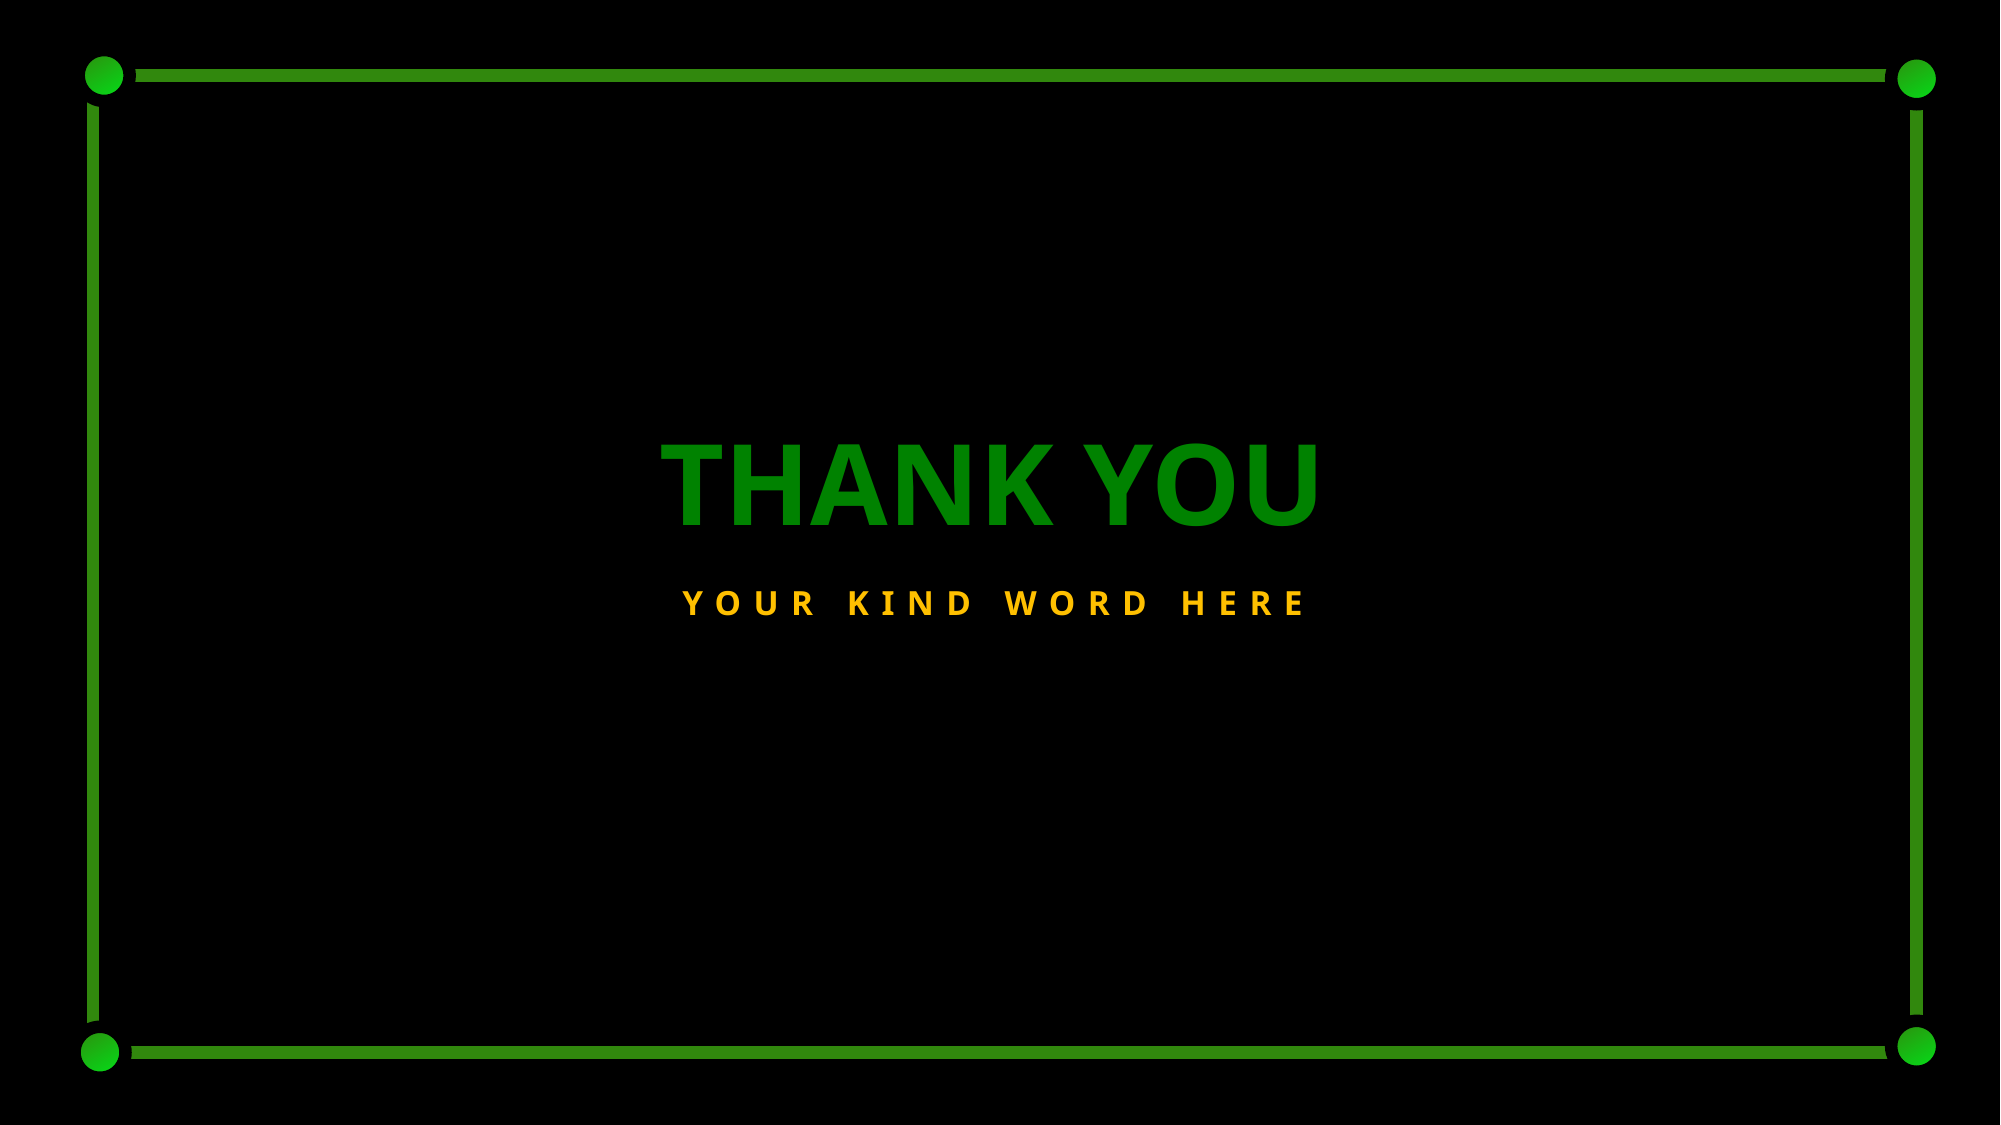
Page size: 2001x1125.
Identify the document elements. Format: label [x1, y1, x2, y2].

text_box [74, 49, 1943, 1078]
